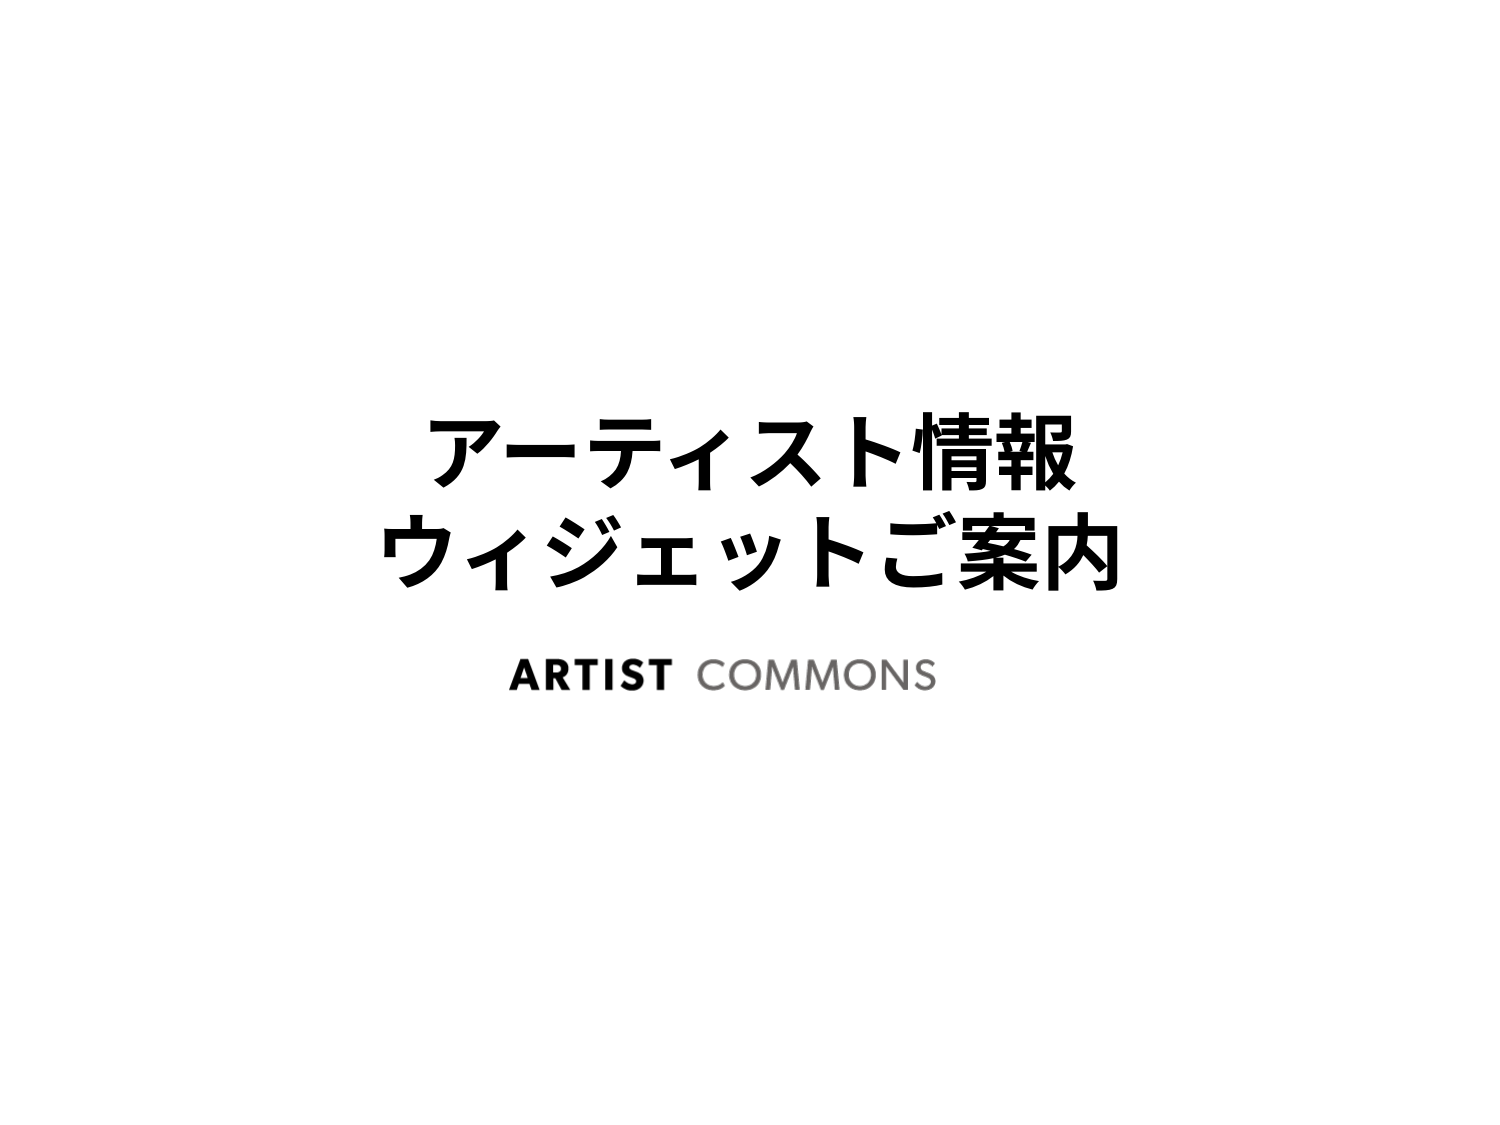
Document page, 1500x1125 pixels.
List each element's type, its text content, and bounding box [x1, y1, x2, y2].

picture [480, 640, 963, 709]
text_box アーティスト情報 ウィジェットご案内 [0, 392, 1500, 608]
